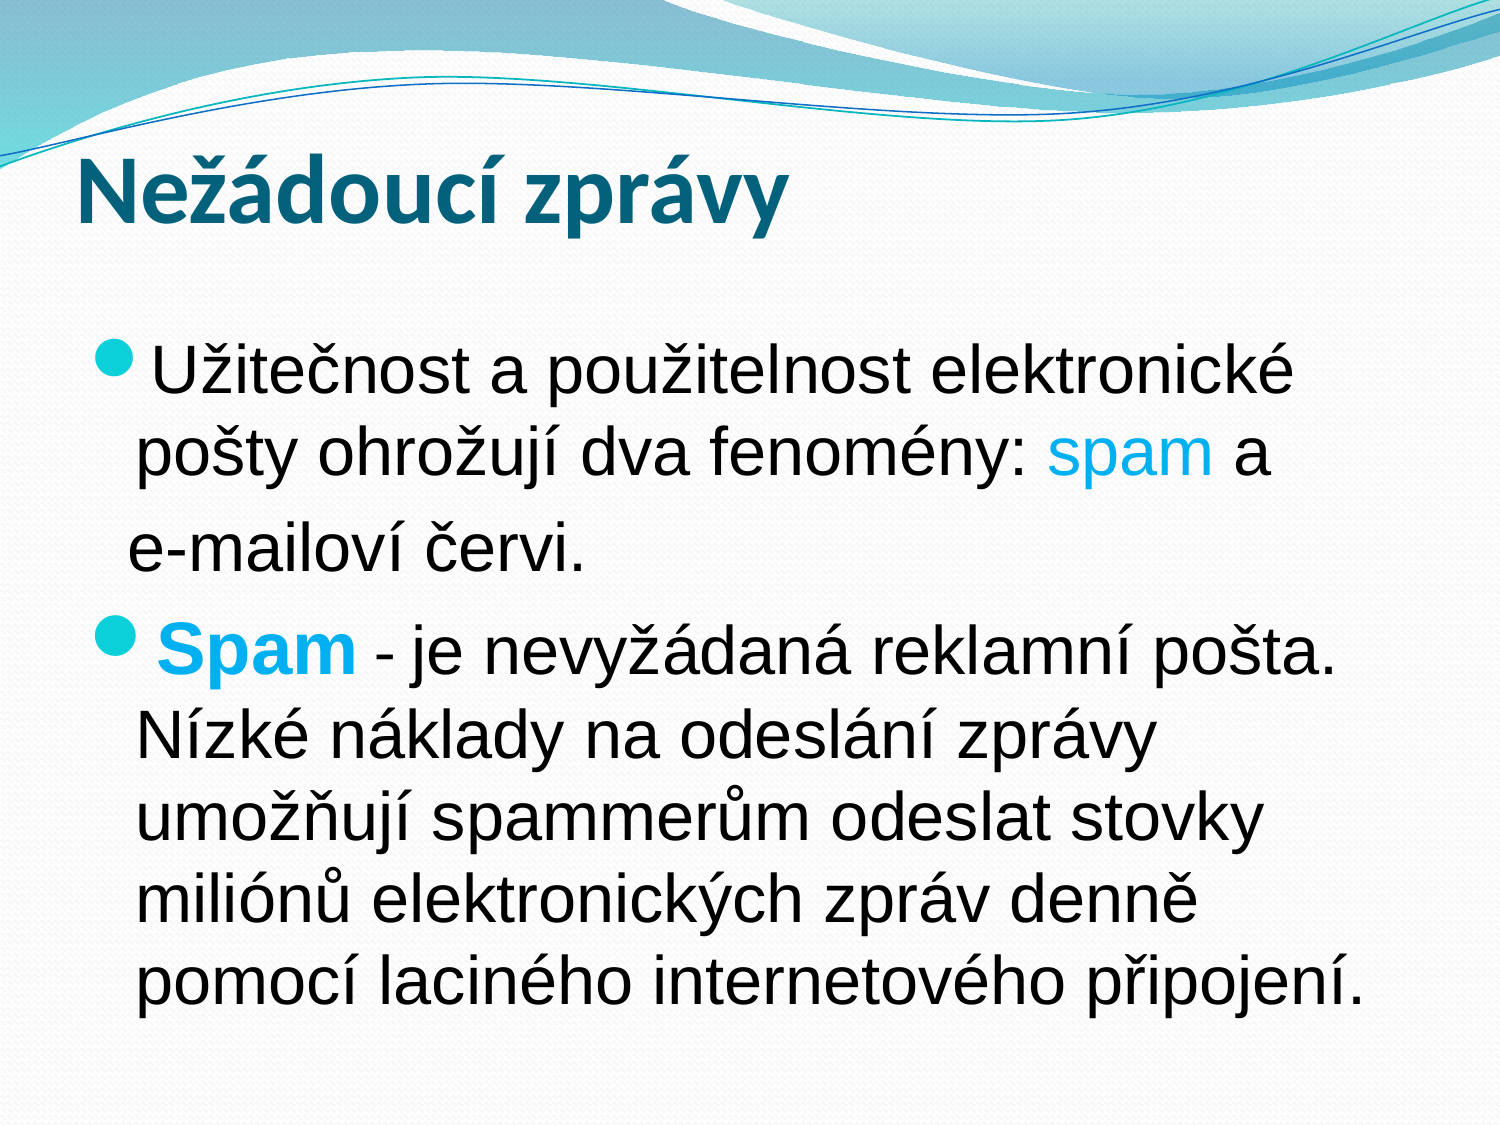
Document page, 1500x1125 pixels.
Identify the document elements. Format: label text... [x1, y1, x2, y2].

list Užitečnost a použitelnost elektronické pošty ohrožují dva fenomény: spam a e-mailoví červi. Spam - je nevyžádaná reklamní pošta. Nízké náklady na odeslání zprávy umožňují spammerům odeslat stovky miliónů elektronických zpráv denně pomocí laciného internetového připojení. [75, 317, 1425, 1038]
title Nežádoucí zprávy [75, 115, 1425, 317]
